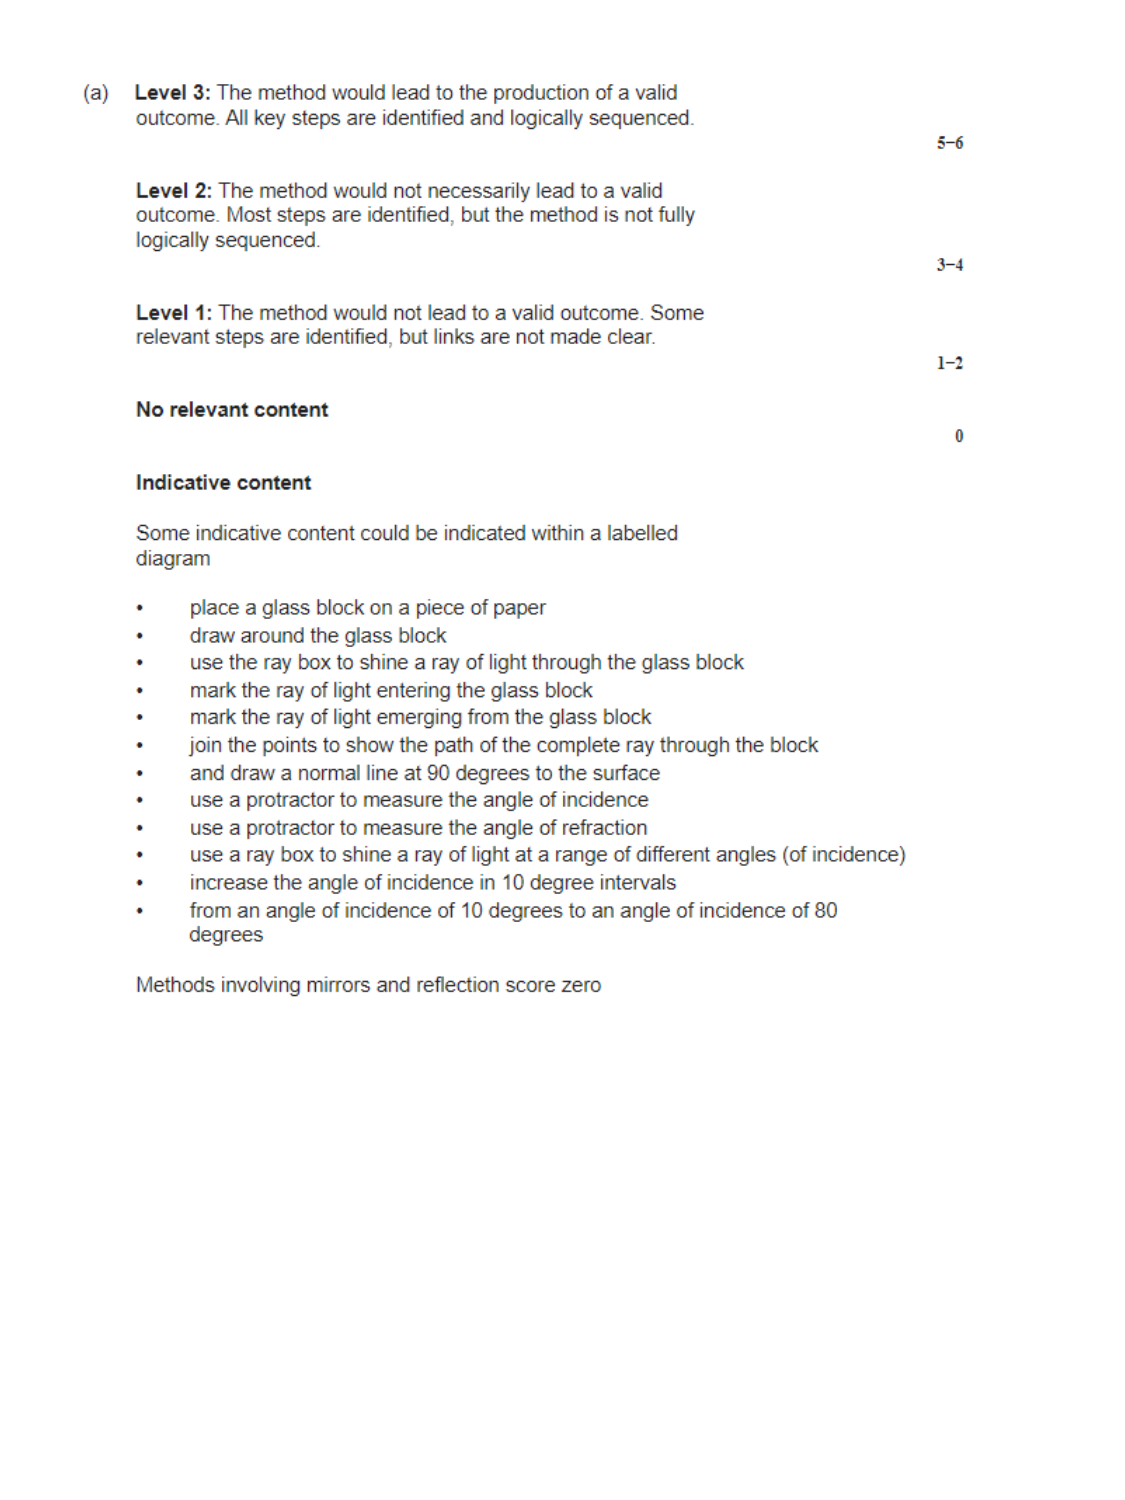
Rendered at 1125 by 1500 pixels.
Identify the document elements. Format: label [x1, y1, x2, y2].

picture [54, 69, 1025, 1009]
